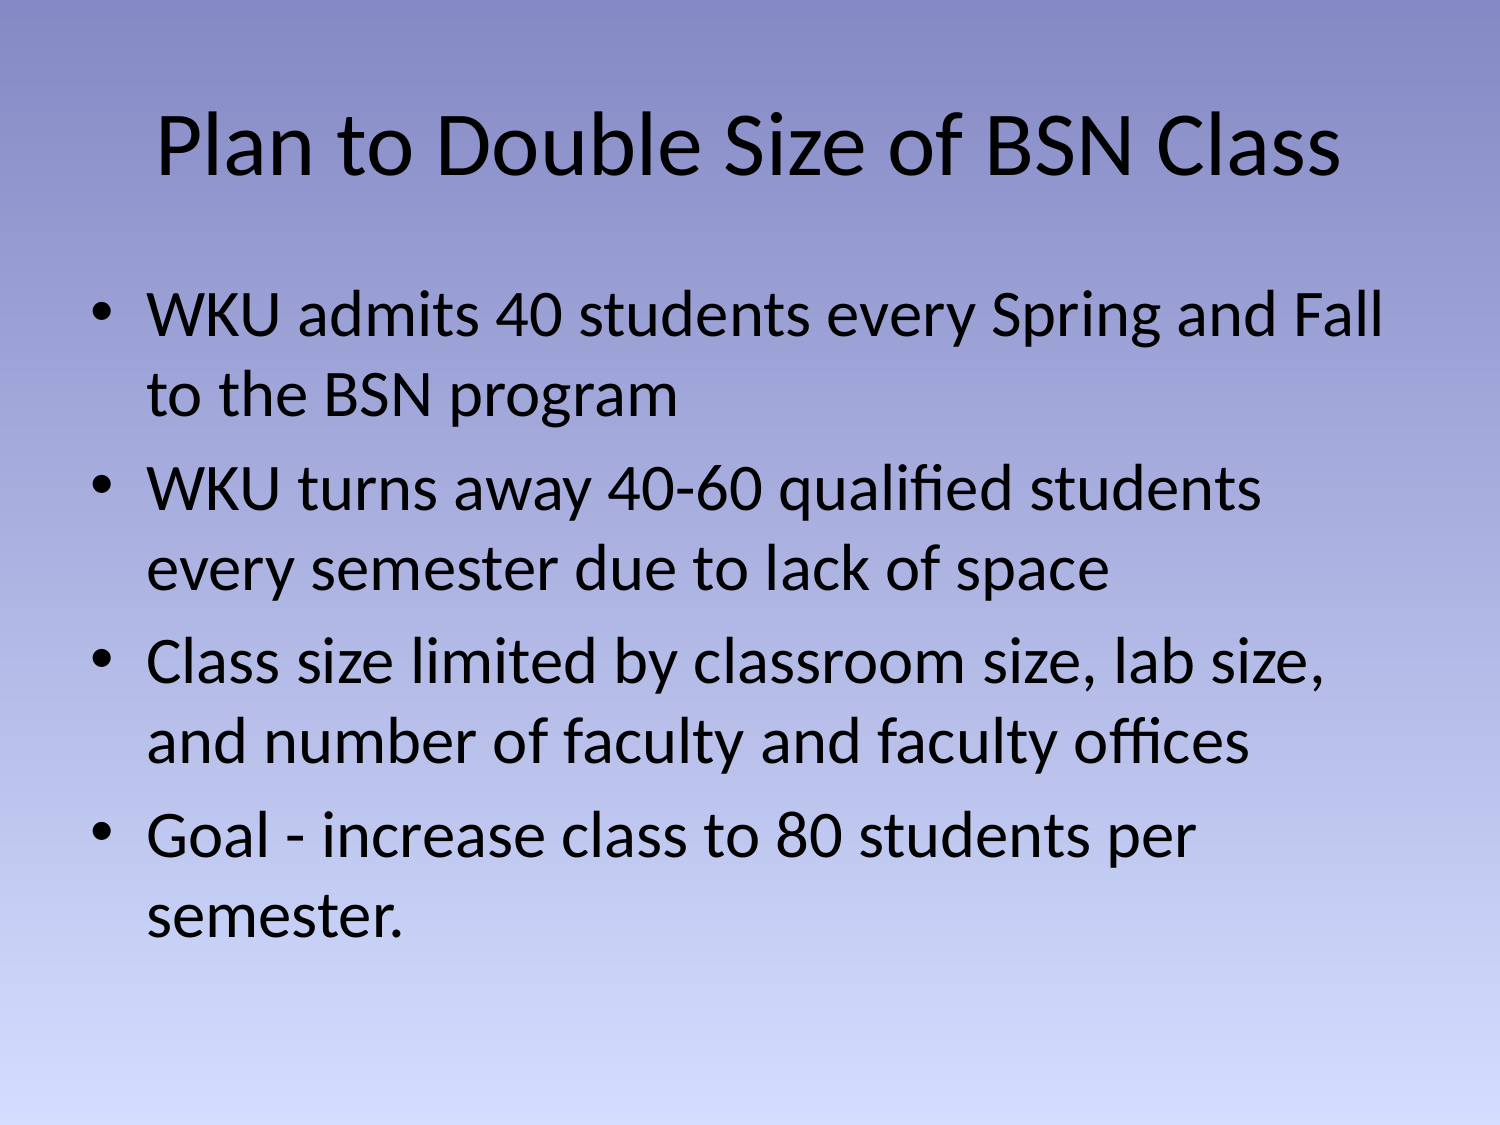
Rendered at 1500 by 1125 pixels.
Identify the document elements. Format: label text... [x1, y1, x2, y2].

title Plan to Double Size of BSN Class [75, 45, 1425, 233]
list WKU admits 40 students every Spring and Fall to the BSN program WKU turns away 40-60 qualified students every semester due to lack of space Class size limited by classroom size, lab size, and number of faculty and faculty offices Goal - increase class to 80 students per semester. [75, 262, 1425, 1005]
